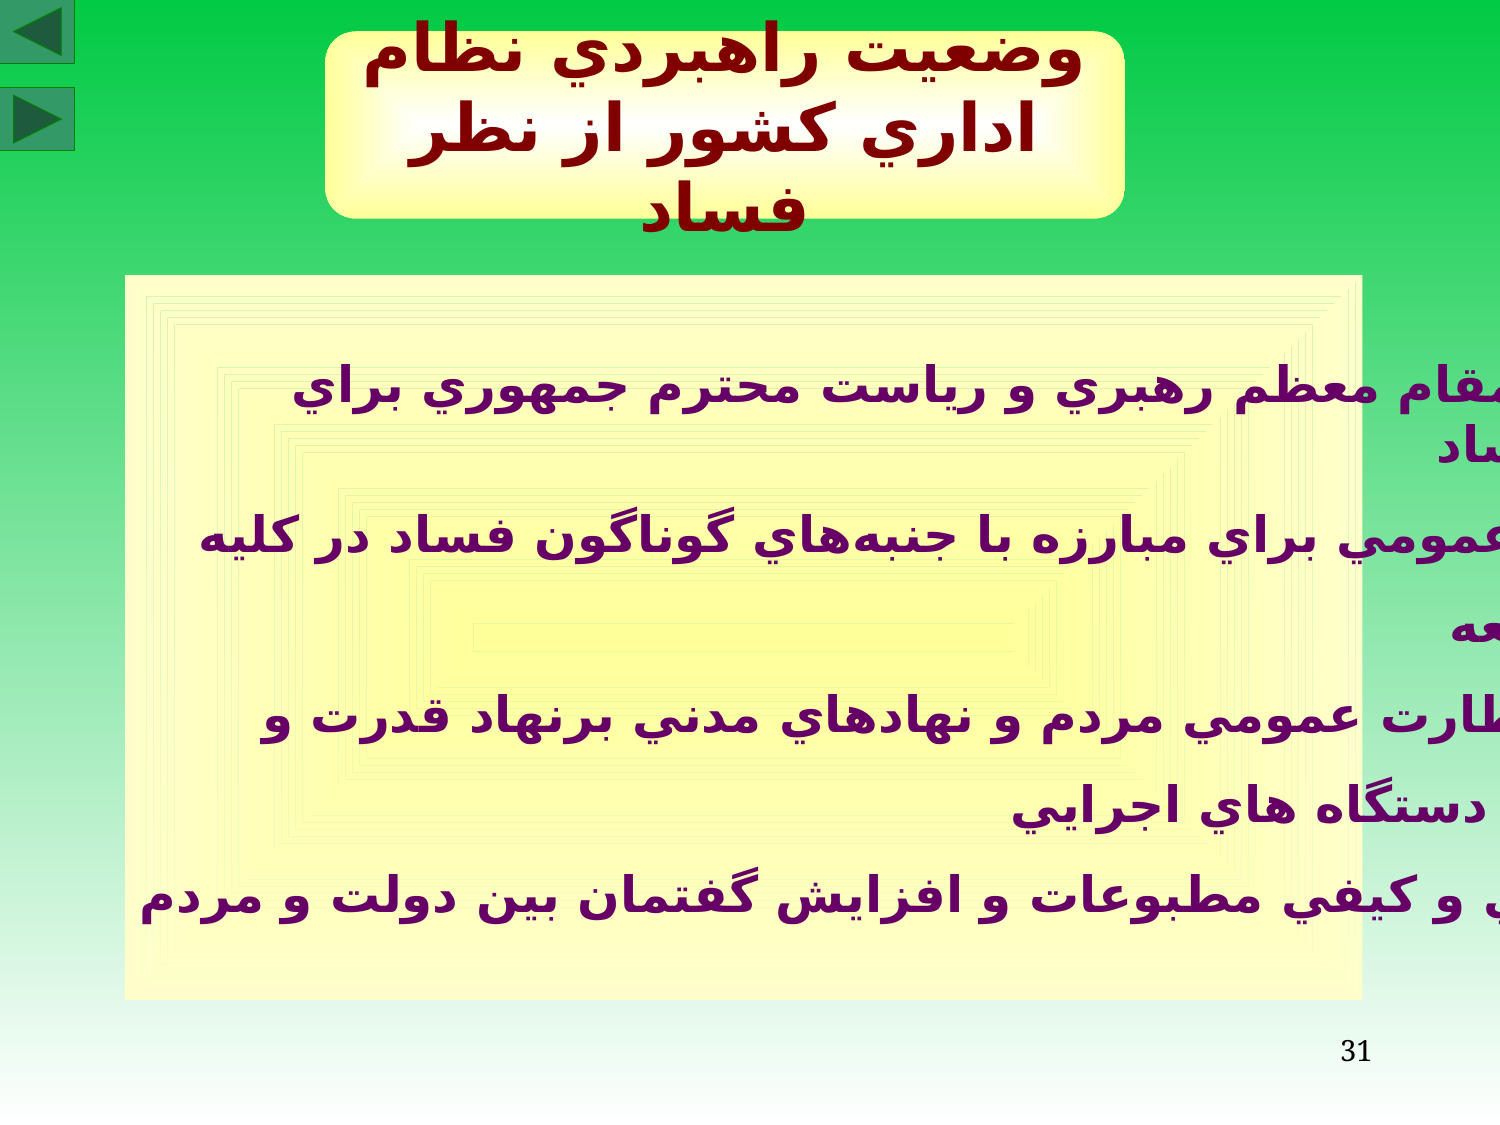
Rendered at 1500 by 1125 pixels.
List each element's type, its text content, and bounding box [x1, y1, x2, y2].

slide_number 31 [1074, 1024, 1388, 1101]
text_box وضعيت راهبردي نظام اداري كشور از نظر فساد [324, 31, 1126, 219]
text_box فرصتها: 1- تأكيدات مقام معظم رهبري و رياست محترم جمهوري براي مبارزه با فساد 2- خواست عمومي براي مبارزه با جنبه‌هاي گوناگون فساد در كليه سطوح جامعه 3- توسعه نظارت عمومي مردم و نهادهاي مدني برنهاد قدرت و فعاليت هاي دستگاه هاي اجرايي 4- رشد كمي و كيفي مطبوعات و افزايش گفتمان بين دولت و مردم [125, 275, 1363, 1000]
